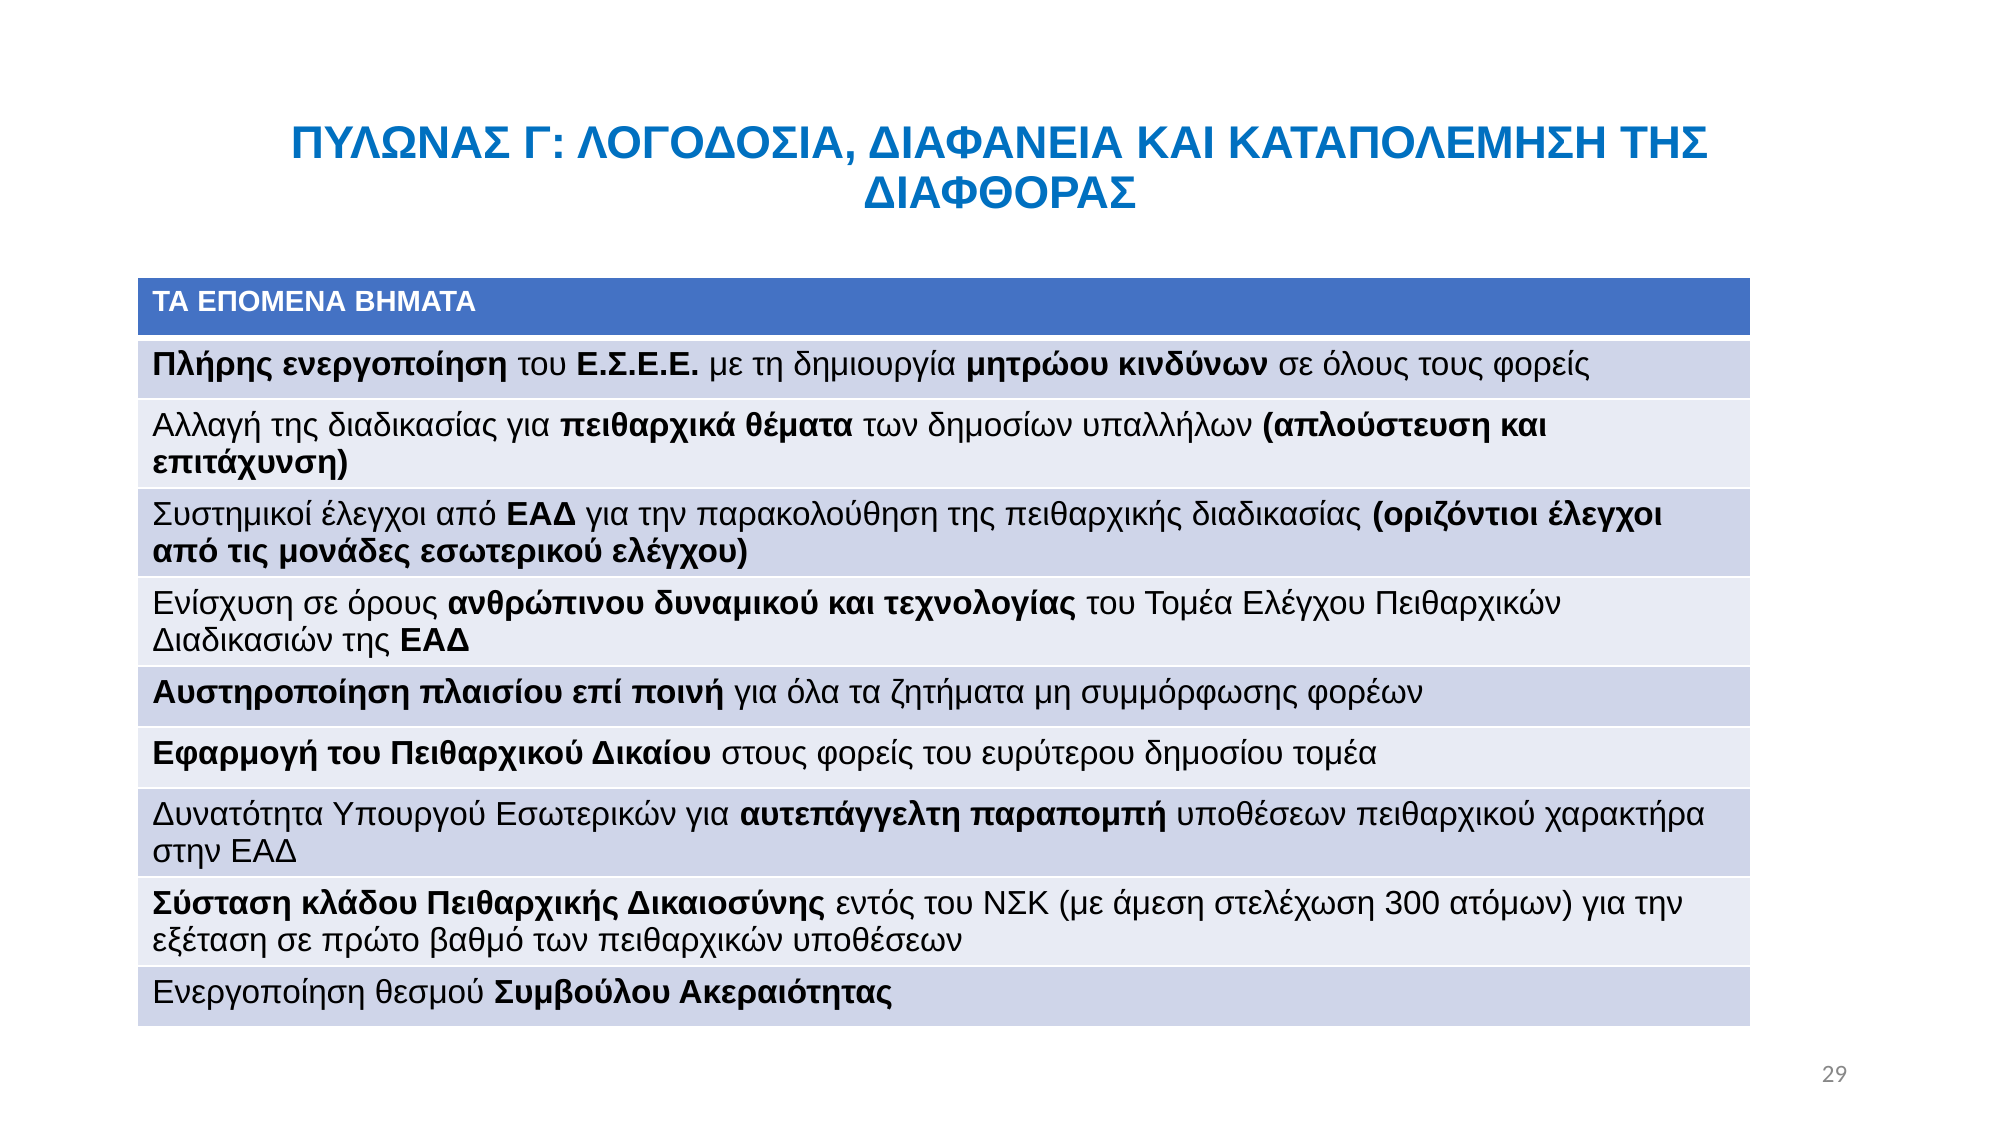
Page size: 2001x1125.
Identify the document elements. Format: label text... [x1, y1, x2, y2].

table_cell Αυστηροποίηση πλαισίου επί ποινή για όλα τα ζητήματα μη συμμόρφωσης φορέων [138, 667, 1750, 726]
table_cell Πλήρης ενεργοποίηση του Ε.Σ.Ε.Ε. με τη δημιουργία μητρώου κινδύνων σε όλους τους φορείς [138, 341, 1750, 398]
table_cell Ενεργοποίηση θεσμού Συμβούλου Ακεραιότητας [138, 967, 1750, 1026]
table_cell Συστημικοί έλεγχοι από ΕΑΔ για την παρακολούθηση της πειθαρχικής διαδικασίας (οριζόντιοι έλεγχοι από τις μονάδες εσωτερικού ελέγχου) [138, 489, 1750, 576]
table_cell Αλλαγή της διαδικασίας για πειθαρχικά θέματα των δημοσίων υπαλλήλων (απλούστευση και επιτάχυνση) [138, 400, 1750, 487]
table_cell Δυνατότητα Υπουργού Εσωτερικών για αυτεπάγγελτη παραπομπή υποθέσεων πειθαρχικού χαρακτήρα στην ΕΑΔ [138, 789, 1750, 876]
table_cell Σύσταση κλάδου Πειθαρχικής Δικαιοσύνης εντός του ΝΣΚ (με άμεση στελέχωση 300 ατόμων) για την εξέταση σε πρώτο βαθμό των πειθαρχικών υποθέσεων [138, 878, 1750, 965]
slide_number 29 [1412, 1042, 1863, 1103]
table_cell Ενίσχυση σε όρους ανθρώπινου δυναμικού και τεχνολογίας του Τομέα Ελέγχου Πειθαρχικών Διαδικασιών της ΕΑΔ [138, 578, 1750, 665]
table_header ΤΑ ΕΠΟΜΕΝΑ ΒΗΜΑΤΑ [138, 278, 1750, 335]
table_cell Εφαρμογή του Πειθαρχικού Δικαίου στους φορείς του ευρύτερου δημοσίου τομέα [138, 728, 1750, 787]
title ΠΥΛΩΝΑΣ Γ: ΛΟΓΟΔΟΣΙΑ, ΔΙΑΦΑΝΕΙΑ ΚΑΙ ΚΑΤΑΠΟΛΕΜΗΣΗ ΤΗΣ ΔΙΑΦΘΟΡΑΣ [137, 59, 1863, 278]
